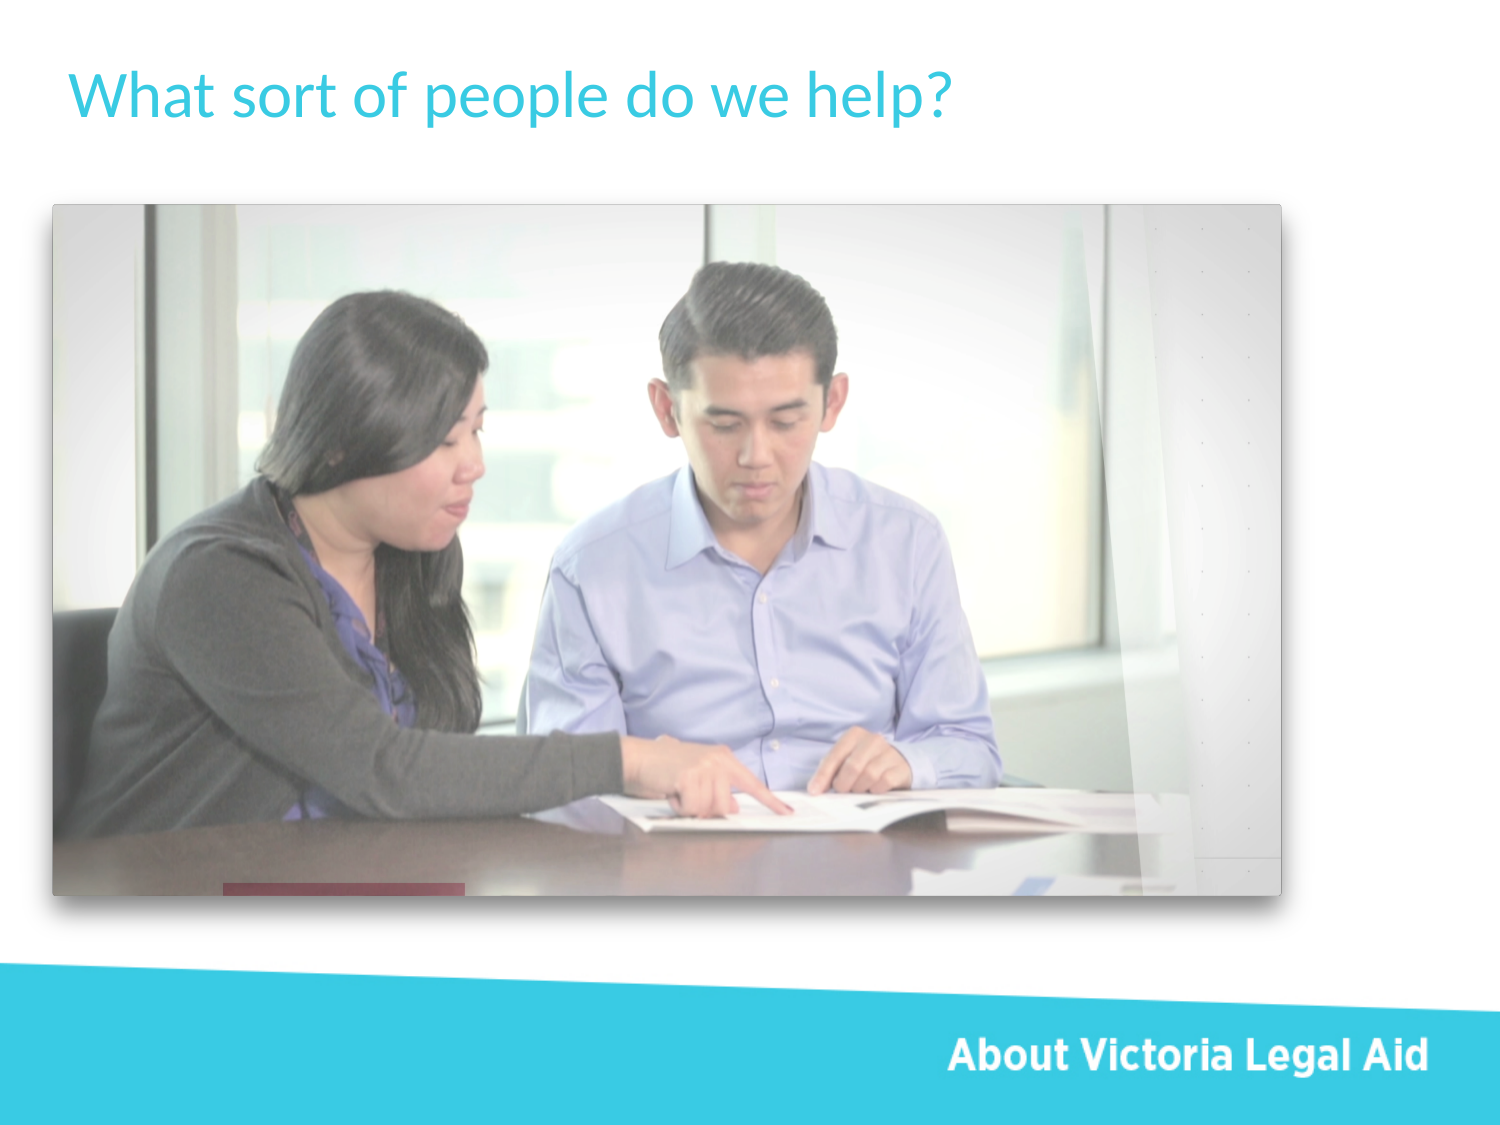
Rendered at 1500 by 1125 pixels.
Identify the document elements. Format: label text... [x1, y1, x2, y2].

list What sort of people do we help? [52, 43, 1410, 137]
picture [0, 184, 1500, 1125]
